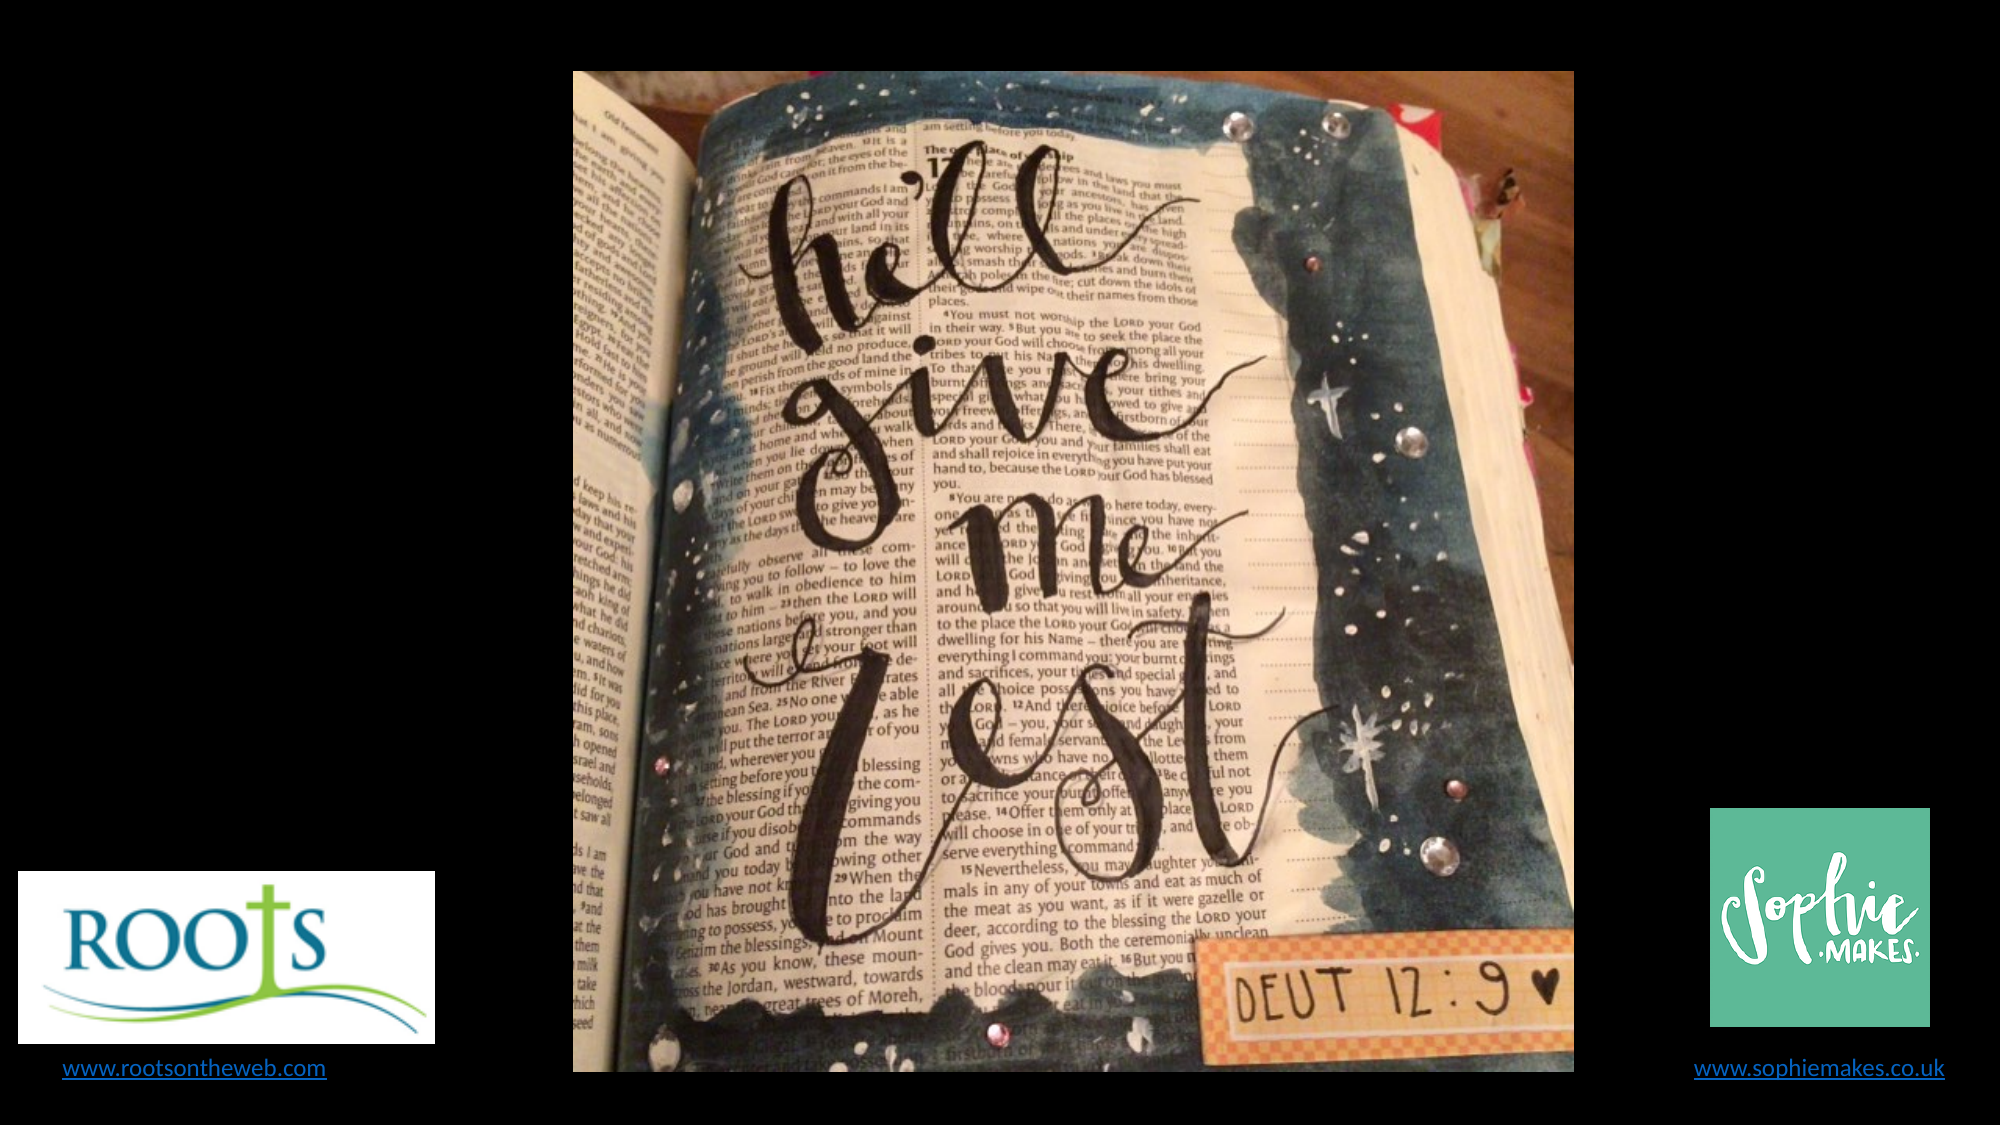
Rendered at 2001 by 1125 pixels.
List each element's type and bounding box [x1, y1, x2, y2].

picture [18, 871, 435, 1044]
picture [573, 71, 1574, 1072]
picture [1710, 808, 1930, 1027]
